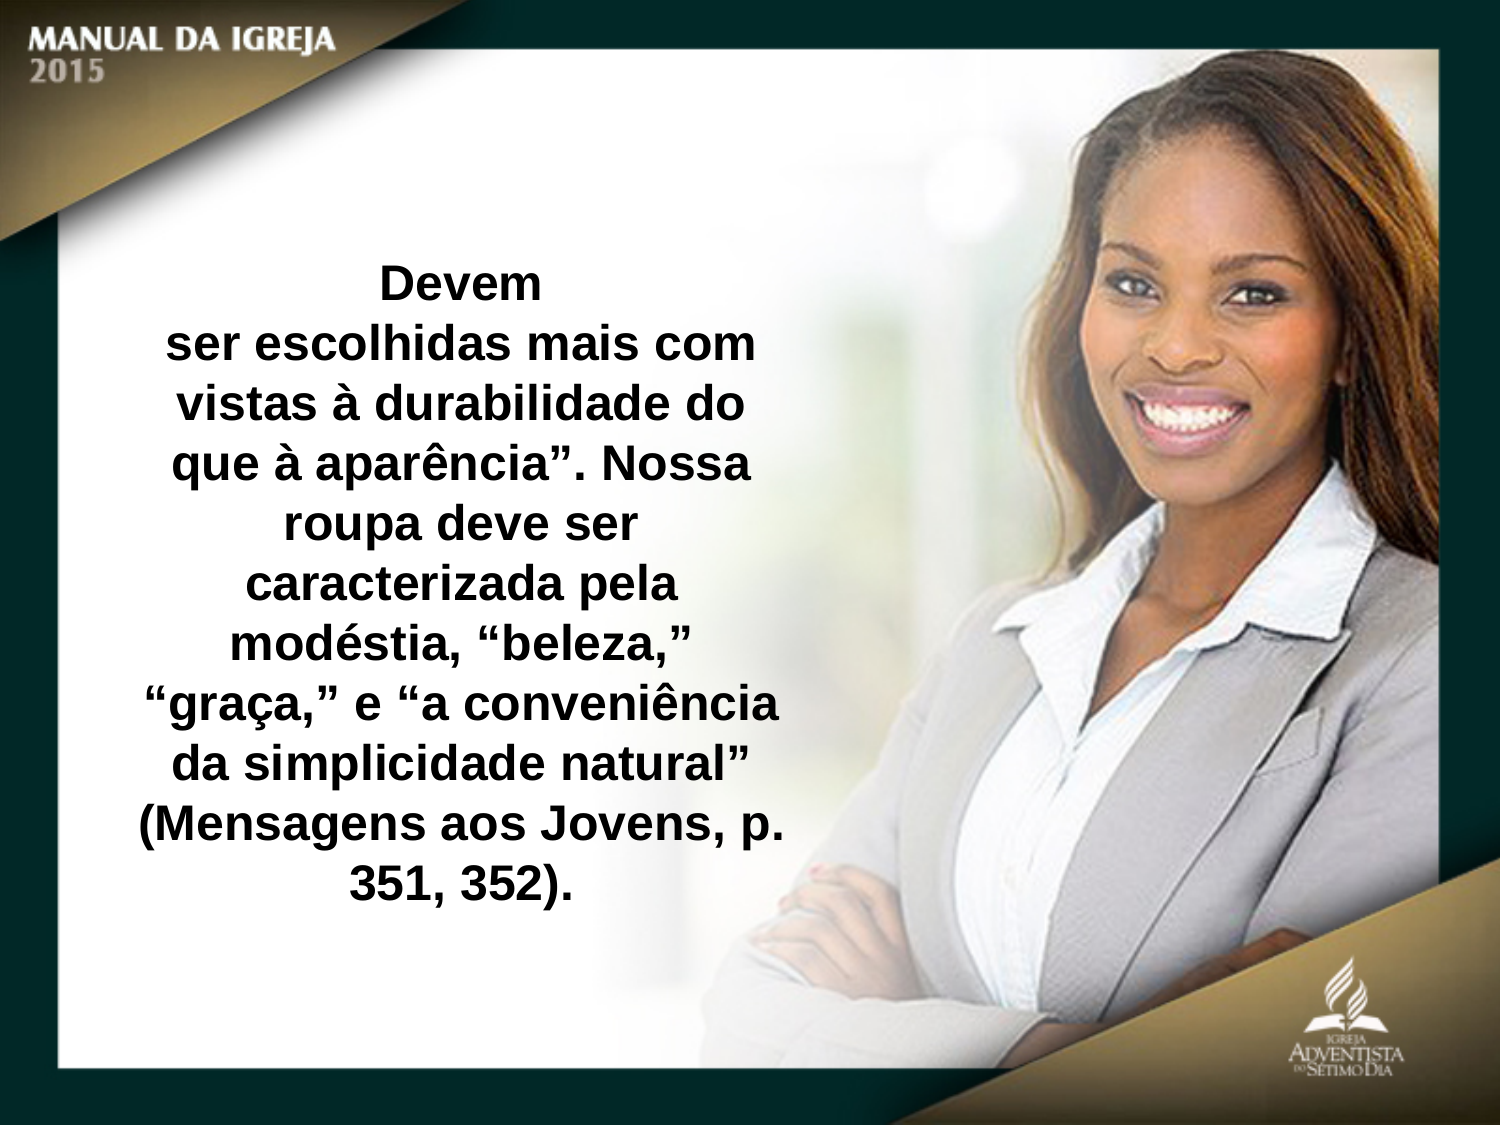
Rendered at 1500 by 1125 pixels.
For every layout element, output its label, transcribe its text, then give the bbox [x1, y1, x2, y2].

text_box Devem ser escolhidas mais com vistas à durabilidade do que à aparência”. Nossa roupa deve ser caracterizada pela modéstia, “beleza,” “graça,” e “a conveniência da simplicidade natural” (Mensagens aos Jovens, p. 351, 352). [119, 243, 805, 919]
picture [0, 0, 1500, 1125]
